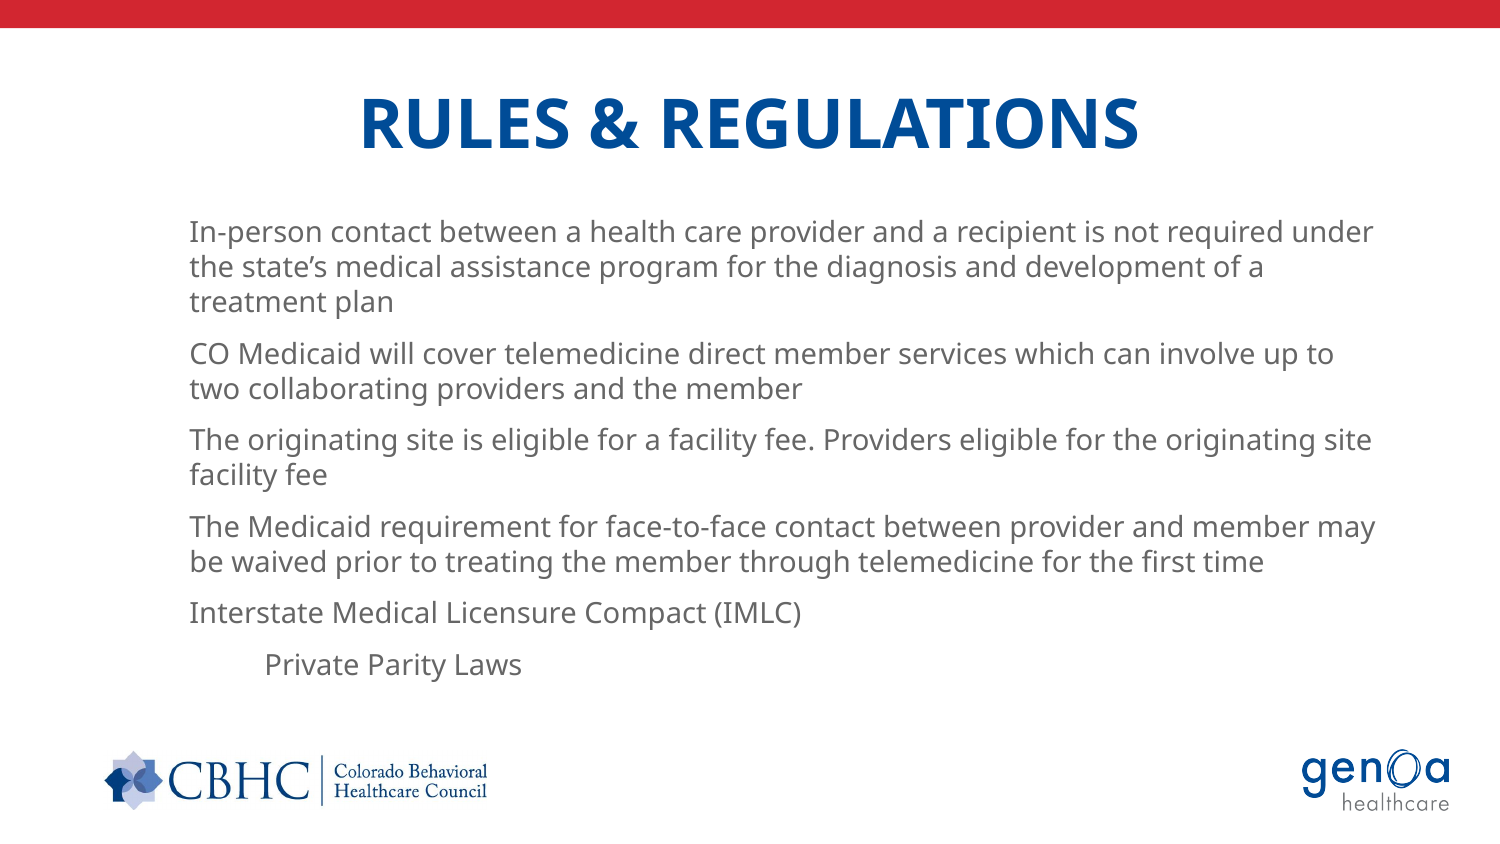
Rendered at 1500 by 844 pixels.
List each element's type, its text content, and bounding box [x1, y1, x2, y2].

picture [1302, 749, 1449, 811]
picture [102, 750, 487, 810]
list In-person contact between a health care provider and a recipient is not required under the state’s medical assistance program for the diagnosis and development of a treatment plan CO Medicaid will cover telemedicine direct member services which can involve up to two collaborating providers and the member The originating site is eligible for a facility fee. Providers eligible for the originating site facility fee The Medicaid requirement for face-to-face contact between provider and member may be waived prior to treating the member through telemedicine for the first time Interstate Medical Licensure Compact (IMLC) Private Parity Laws [103, 207, 1397, 751]
title RULES & REGULATIONS [103, 44, 1397, 207]
